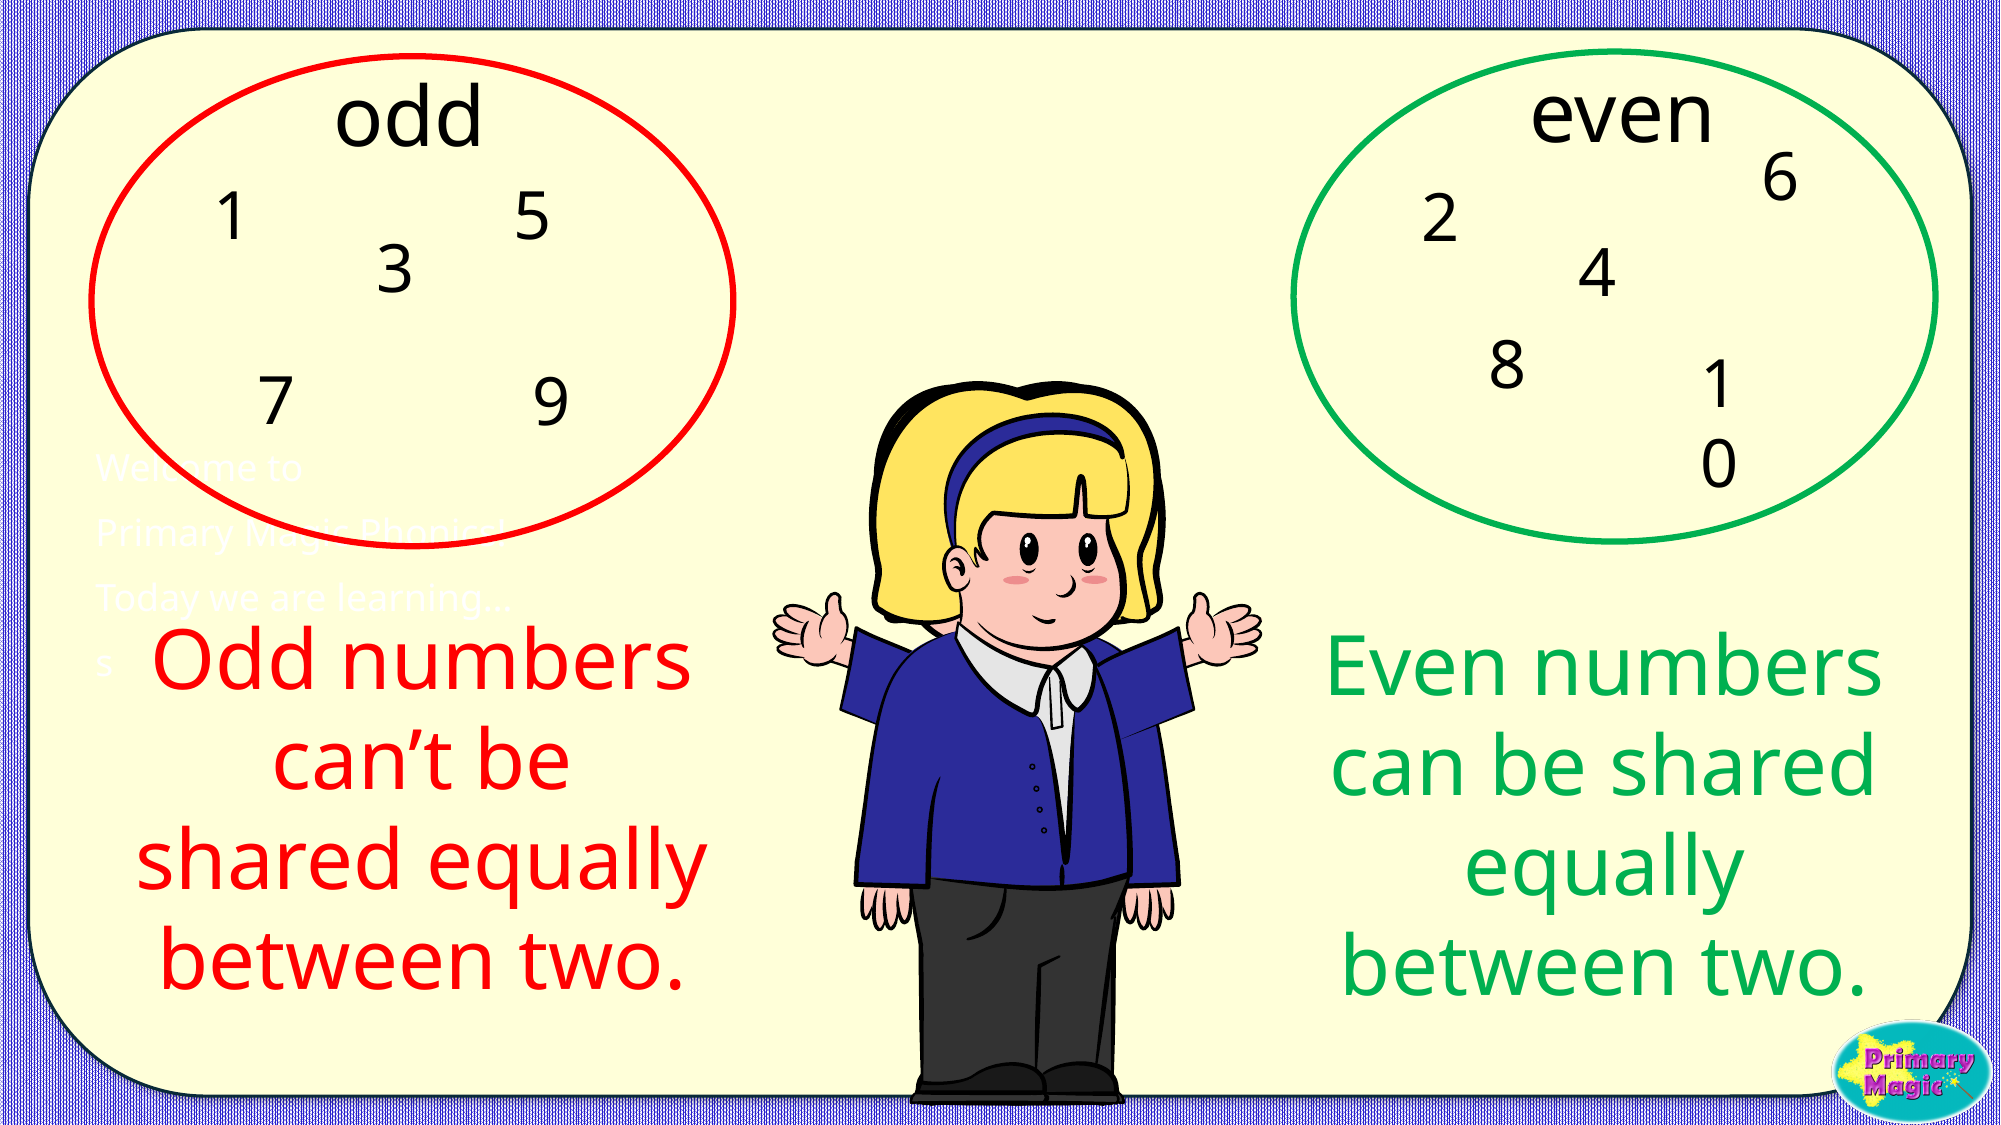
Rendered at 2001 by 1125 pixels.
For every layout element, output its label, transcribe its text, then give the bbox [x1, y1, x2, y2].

text_box 8 [1462, 314, 1553, 410]
text_box even [1656, 51, 1756, 74]
text_box 9 [506, 351, 597, 446]
text_box Odd numbers can’t be shared equally between two. [116, 598, 729, 1014]
text_box 2 [1395, 167, 1486, 263]
picture [765, 362, 1270, 1110]
picture [1828, 1018, 1995, 1125]
text_box [89, 88, 735, 548]
text_box 6 [1735, 126, 1826, 221]
text_box 5 [488, 165, 578, 261]
text_box 3 [350, 218, 441, 314]
text_box even [1489, 51, 1573, 69]
text_box [1292, 49, 1938, 544]
text_box Welcome to Primary Magic Phonics! Today we are learning… s [26, 27, 1974, 1098]
text_box 10 [1675, 333, 1765, 509]
text_box 1 [188, 165, 278, 261]
text_box 7 [231, 350, 322, 445]
text_box 4 [1552, 221, 1642, 317]
text_box odd [243, 56, 576, 171]
text_box Even numbers can be shared equally between two. [1298, 605, 1911, 1020]
